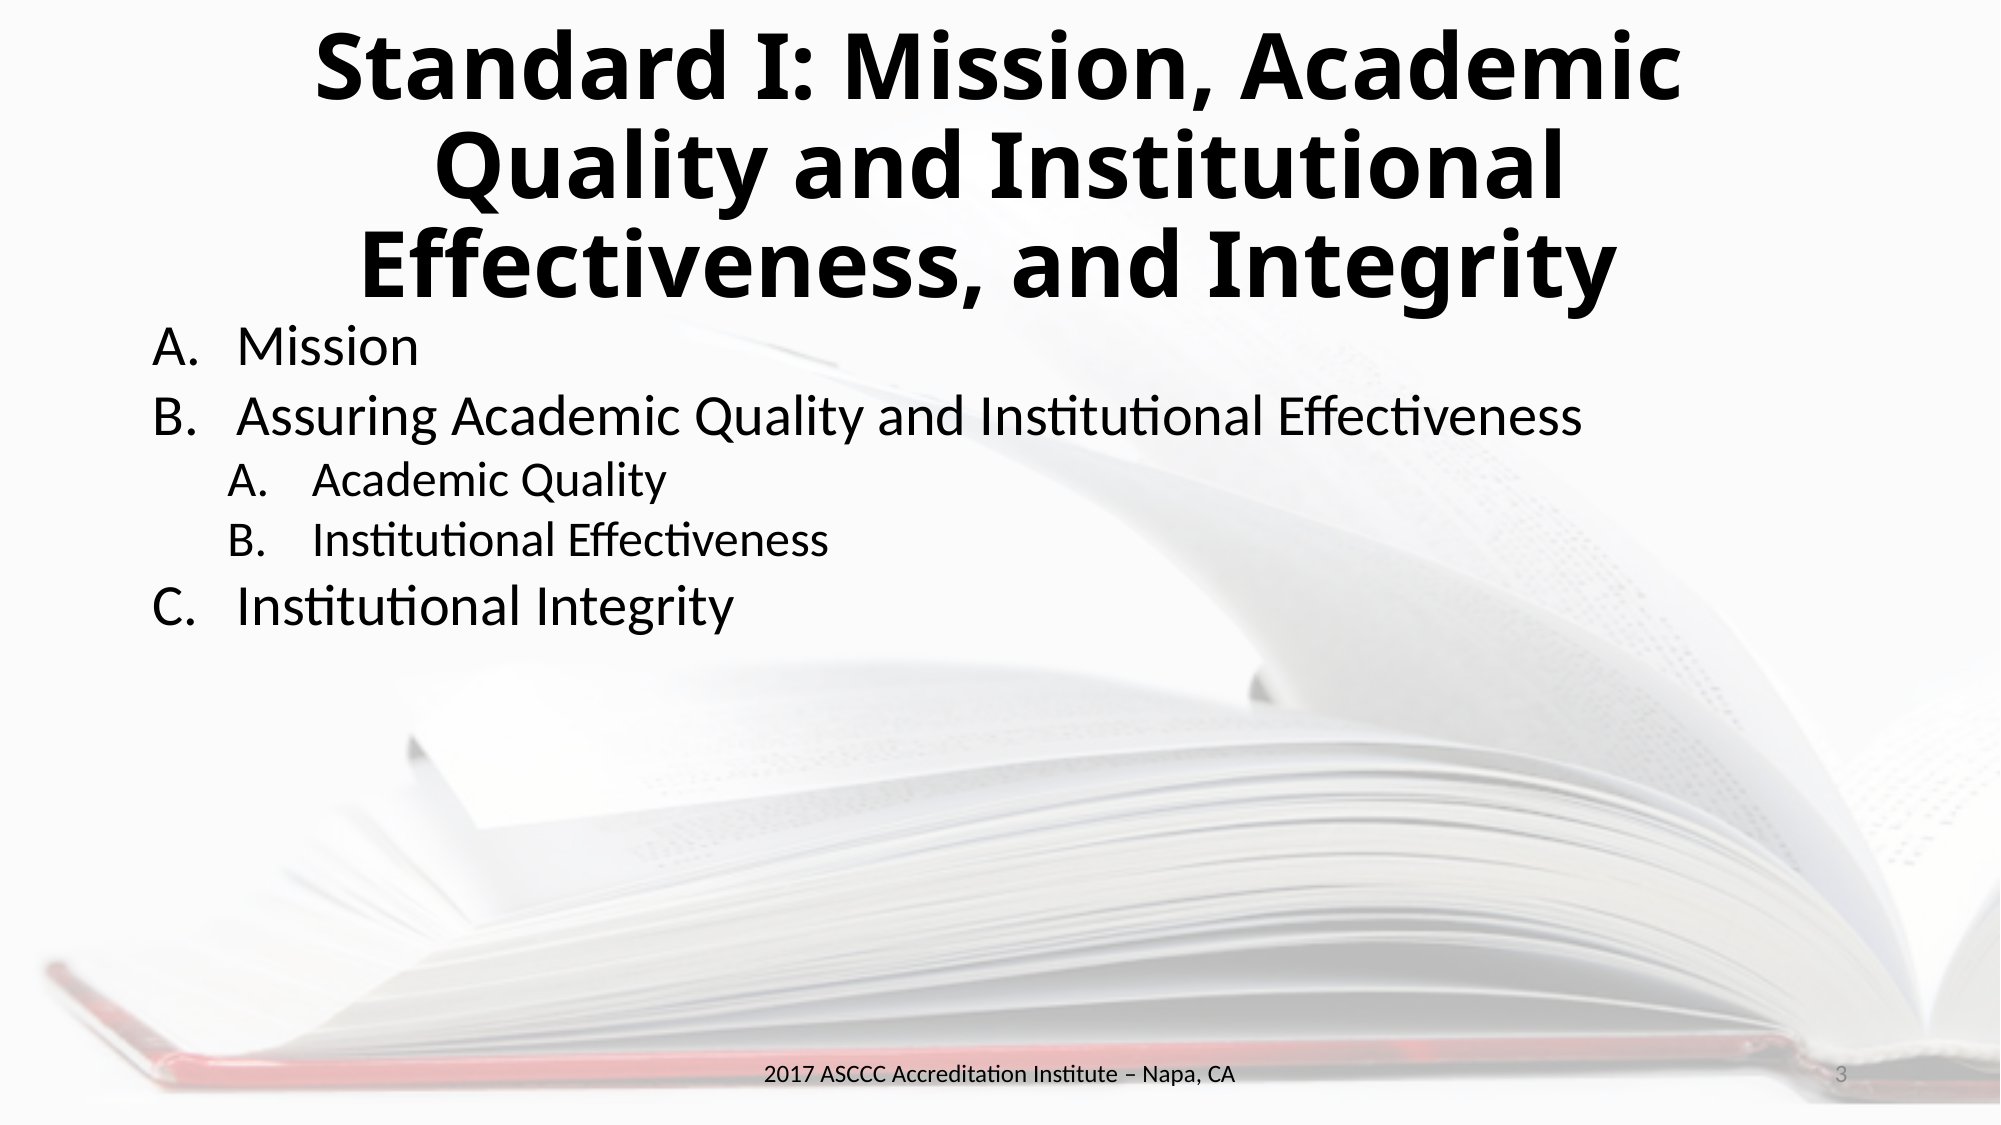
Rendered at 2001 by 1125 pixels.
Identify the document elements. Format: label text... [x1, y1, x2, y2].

list Mission Assuring Academic Quality and Institutional Effectiveness Academic Quality Institutional Effectiveness Institutional Integrity [137, 299, 1863, 1014]
footer 2017 ASCCC Accreditation Institute – Napa, CA [662, 1042, 1338, 1103]
title Standard I: Mission, Academic Quality and Institutional Effectiveness, and Integrity [137, 59, 1863, 278]
slide_number 3 [1412, 1042, 1863, 1103]
